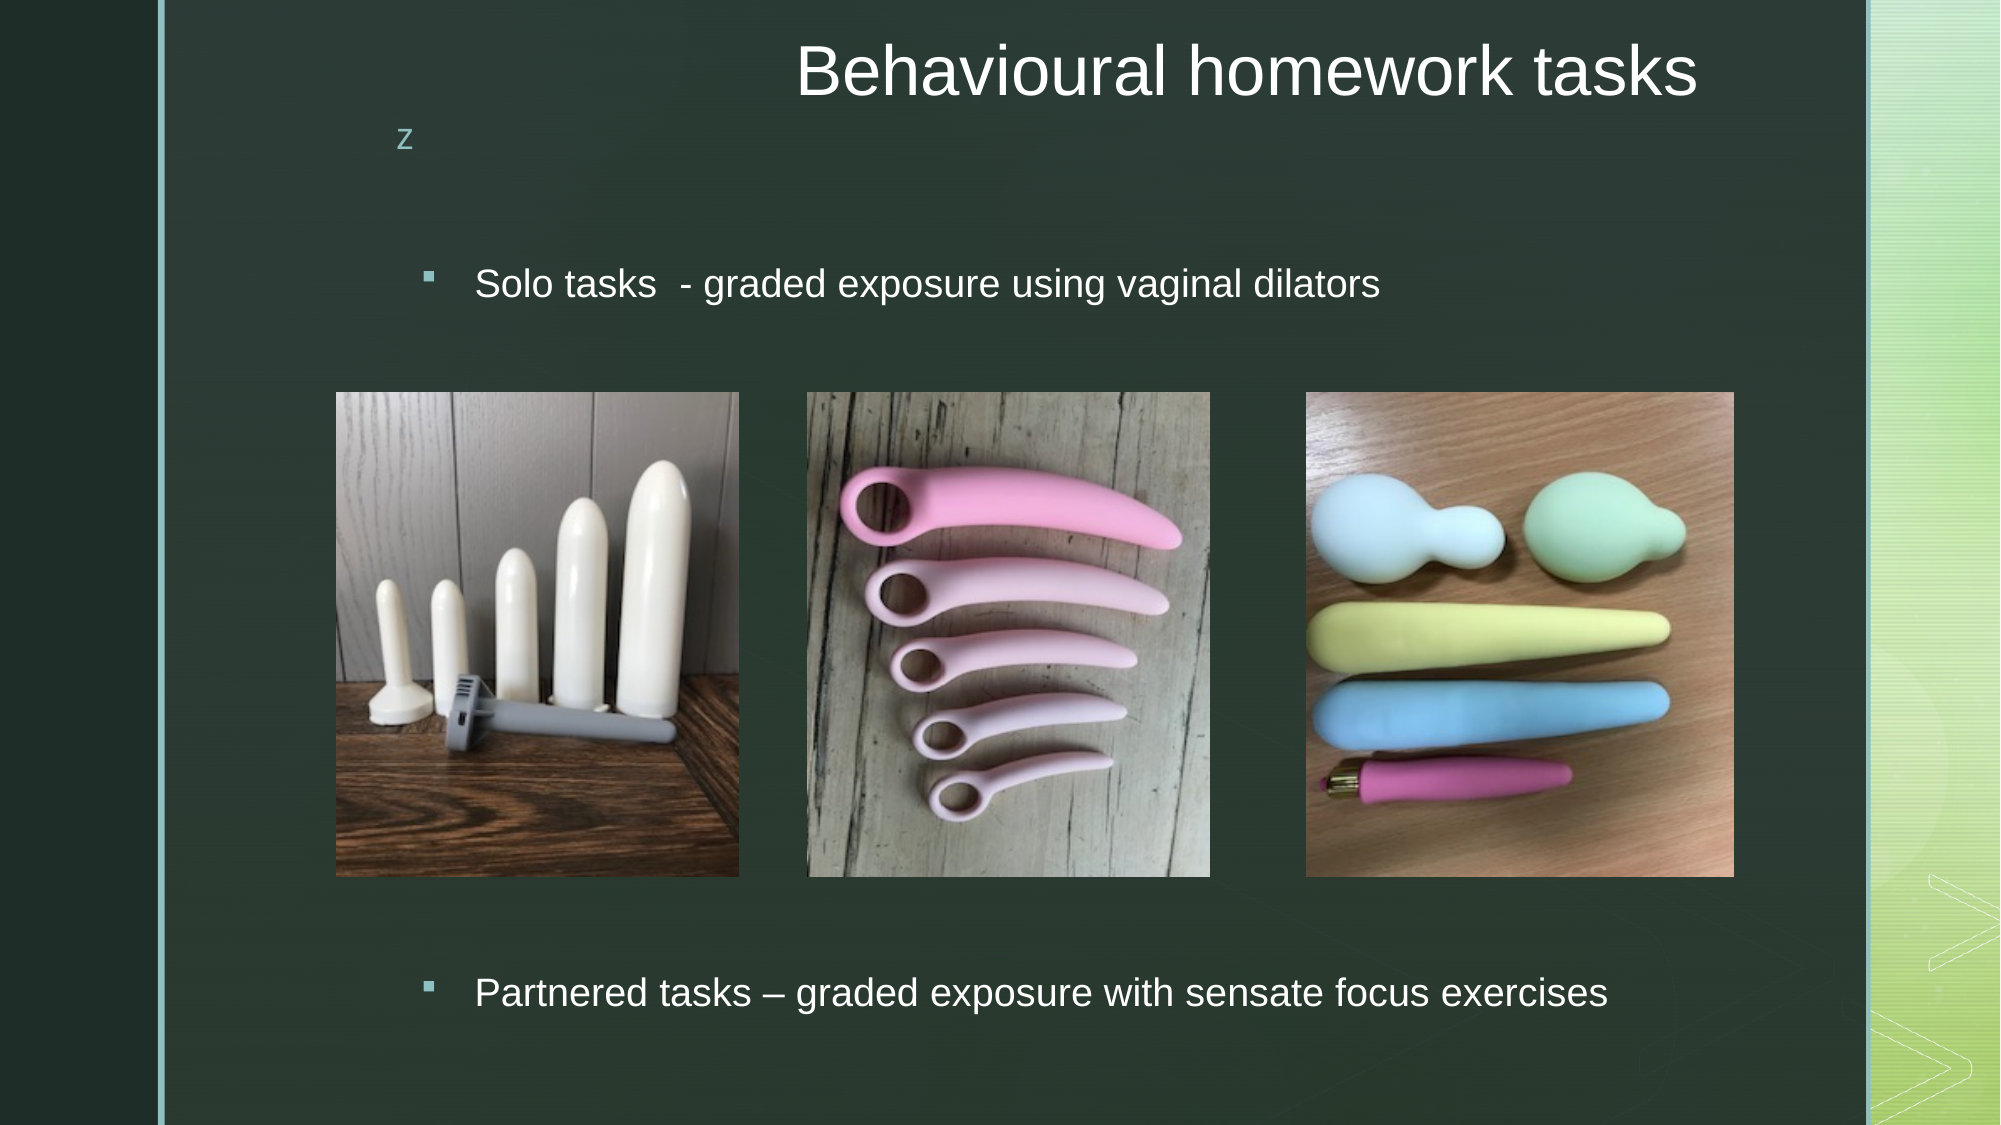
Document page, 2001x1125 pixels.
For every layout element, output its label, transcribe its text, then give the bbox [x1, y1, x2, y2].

picture [336, 392, 739, 878]
picture [807, 392, 1210, 878]
text_box Solo tasks - graded exposure using vaginal dilators Partnered tasks – graded exposure with sensate focus exercises [406, 240, 1757, 1029]
picture [1871, 0, 2001, 1125]
title Behavioural homework tasks [428, 26, 1734, 204]
picture [1306, 392, 1735, 878]
